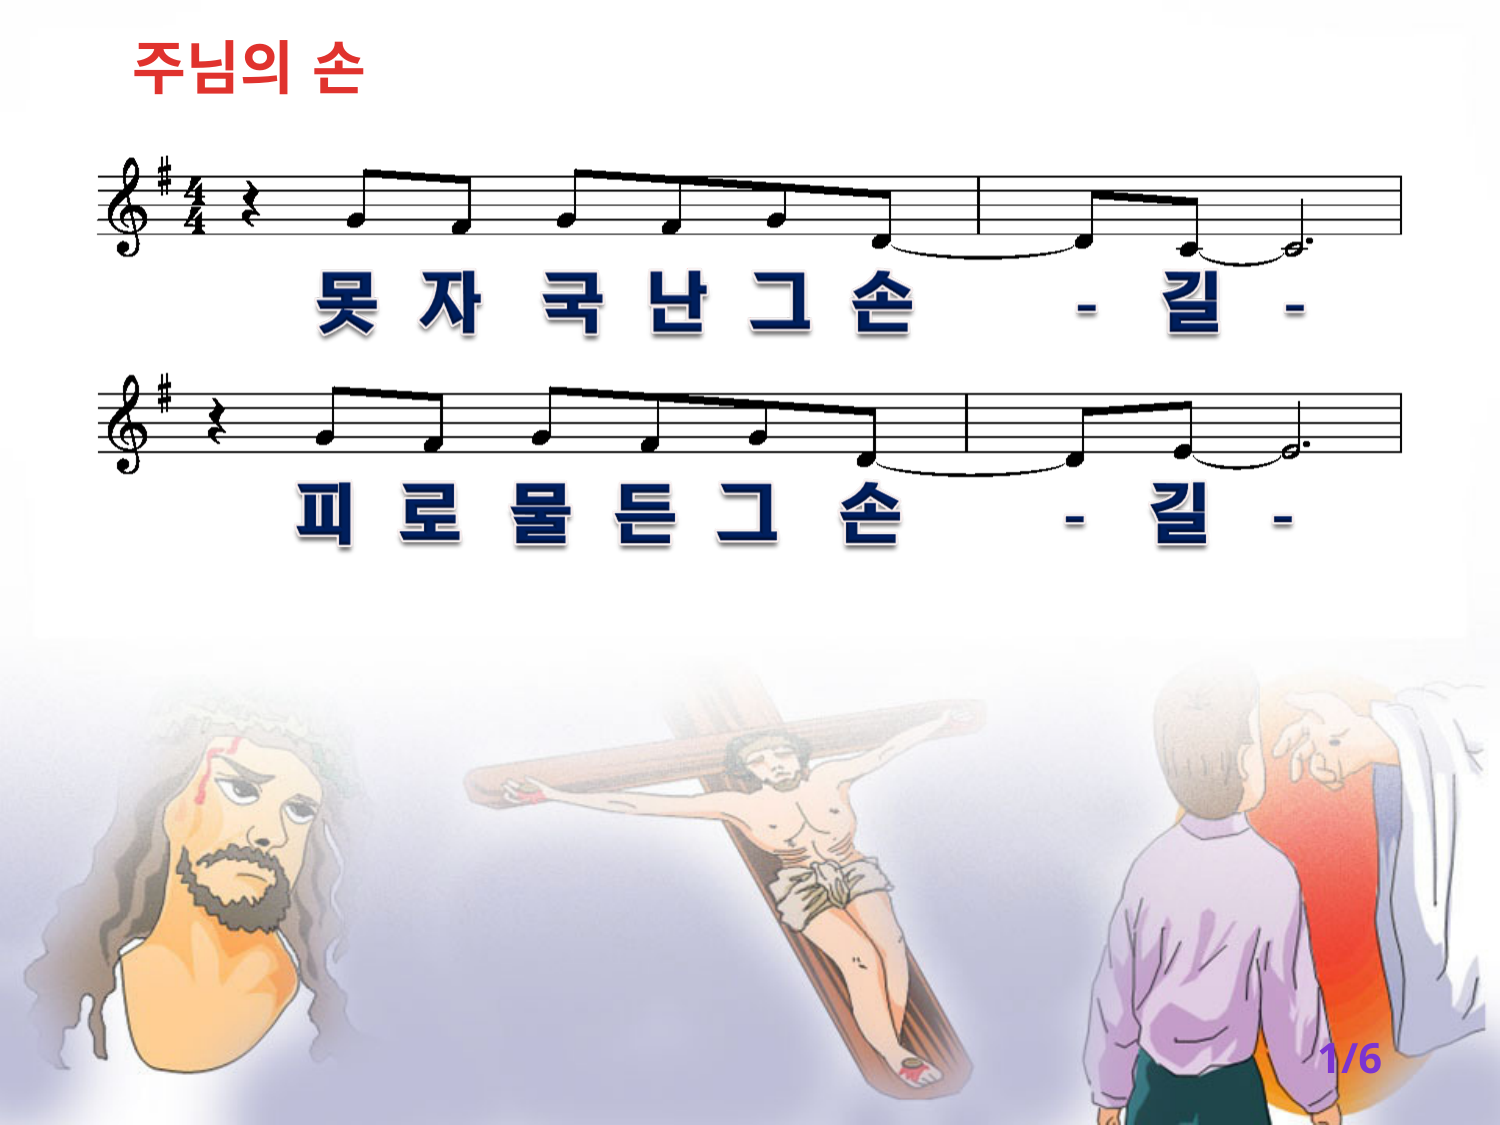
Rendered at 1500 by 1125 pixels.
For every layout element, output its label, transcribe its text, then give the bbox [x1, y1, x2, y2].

picture [0, 0, 1500, 1125]
text_box 1/6 [1301, 1024, 1398, 1090]
text_box 주님의 손 [116, 23, 382, 109]
